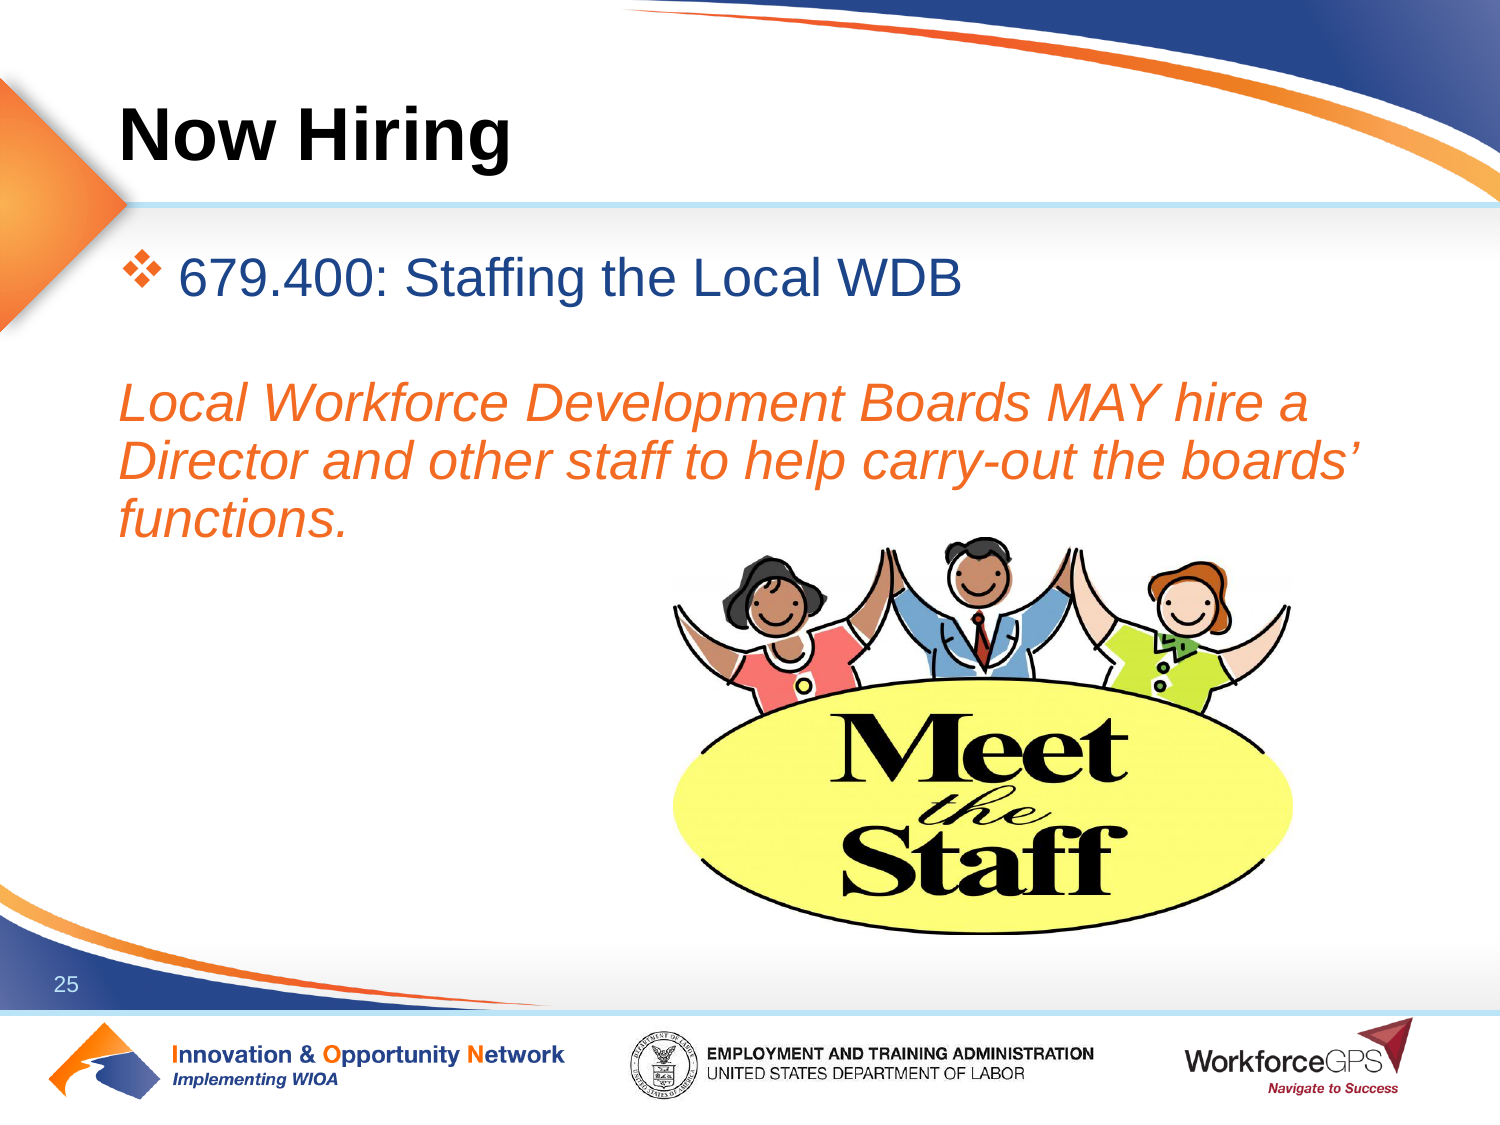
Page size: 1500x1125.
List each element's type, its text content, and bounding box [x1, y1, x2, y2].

picture [628, 1025, 1097, 1101]
picture [673, 537, 1293, 935]
picture [589, 0, 1500, 202]
list 679.400: Staffing the Local WDB Local Workforce Development Boards MAY hire a Director and other staff to help carry-out the boards’ functions. [103, 241, 1397, 998]
picture [39, 1016, 576, 1107]
picture [1182, 1016, 1415, 1096]
title Now Hiring [103, 38, 1397, 185]
picture [0, 882, 573, 1010]
